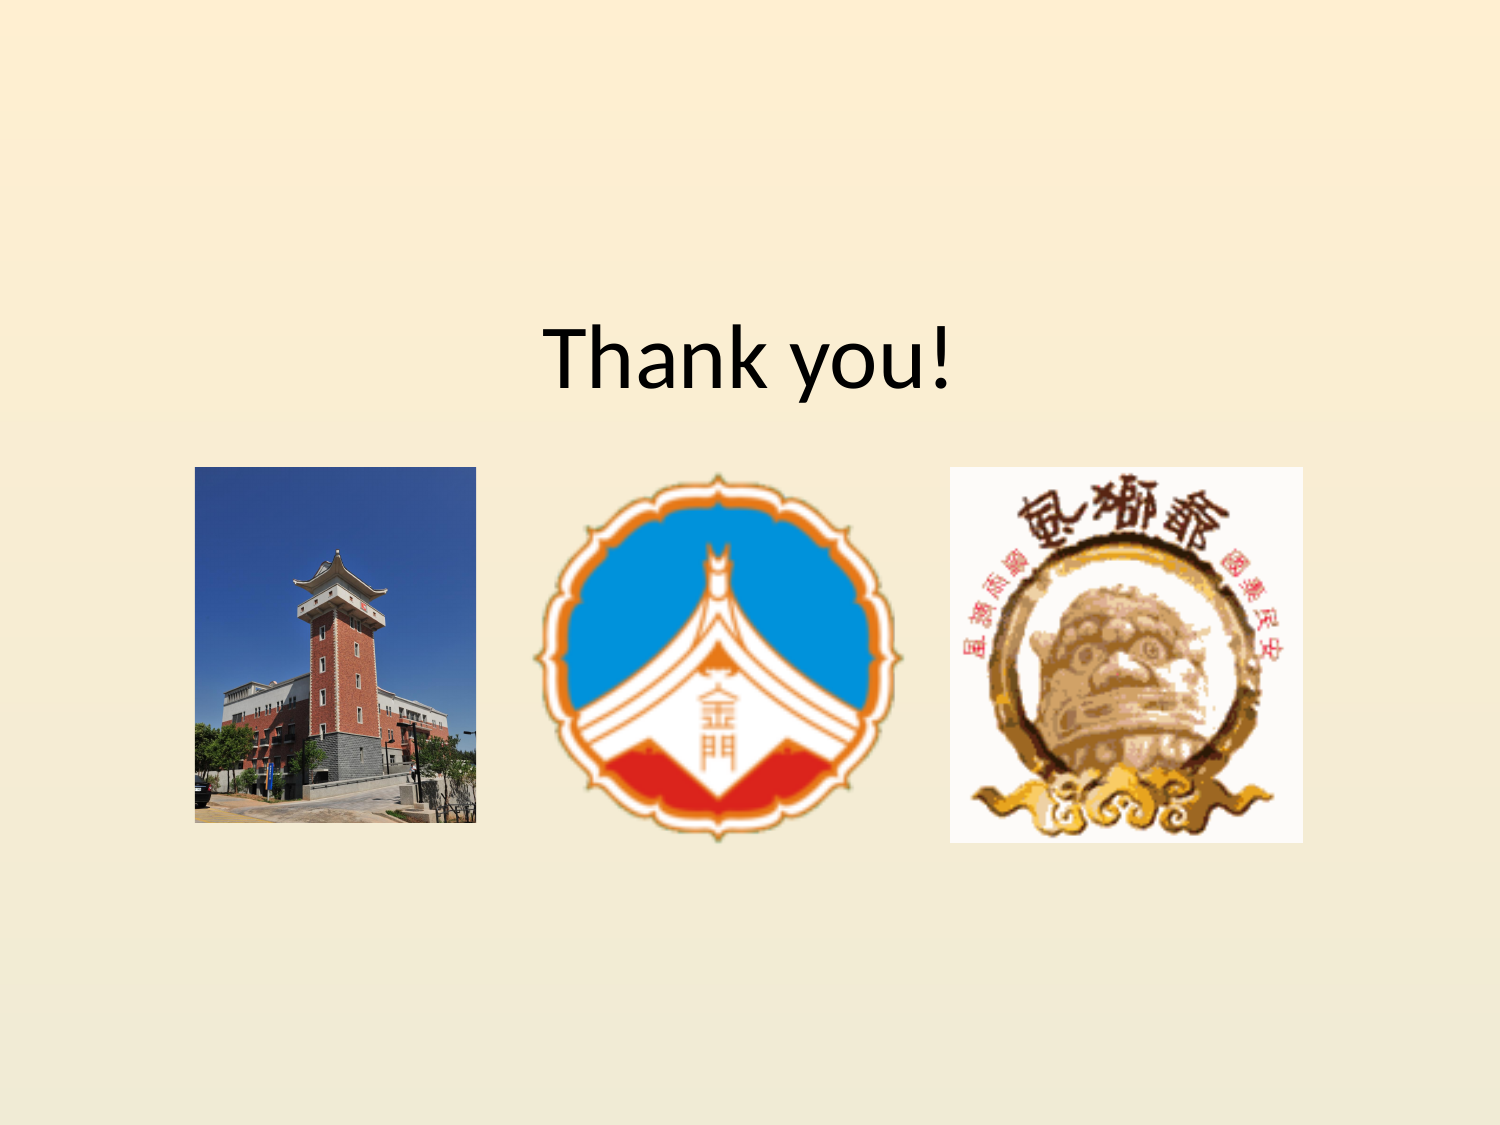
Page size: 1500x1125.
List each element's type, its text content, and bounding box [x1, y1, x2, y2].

picture [525, 467, 917, 853]
picture [950, 467, 1303, 843]
title Thank you! [111, 231, 1388, 474]
picture [194, 467, 477, 823]
